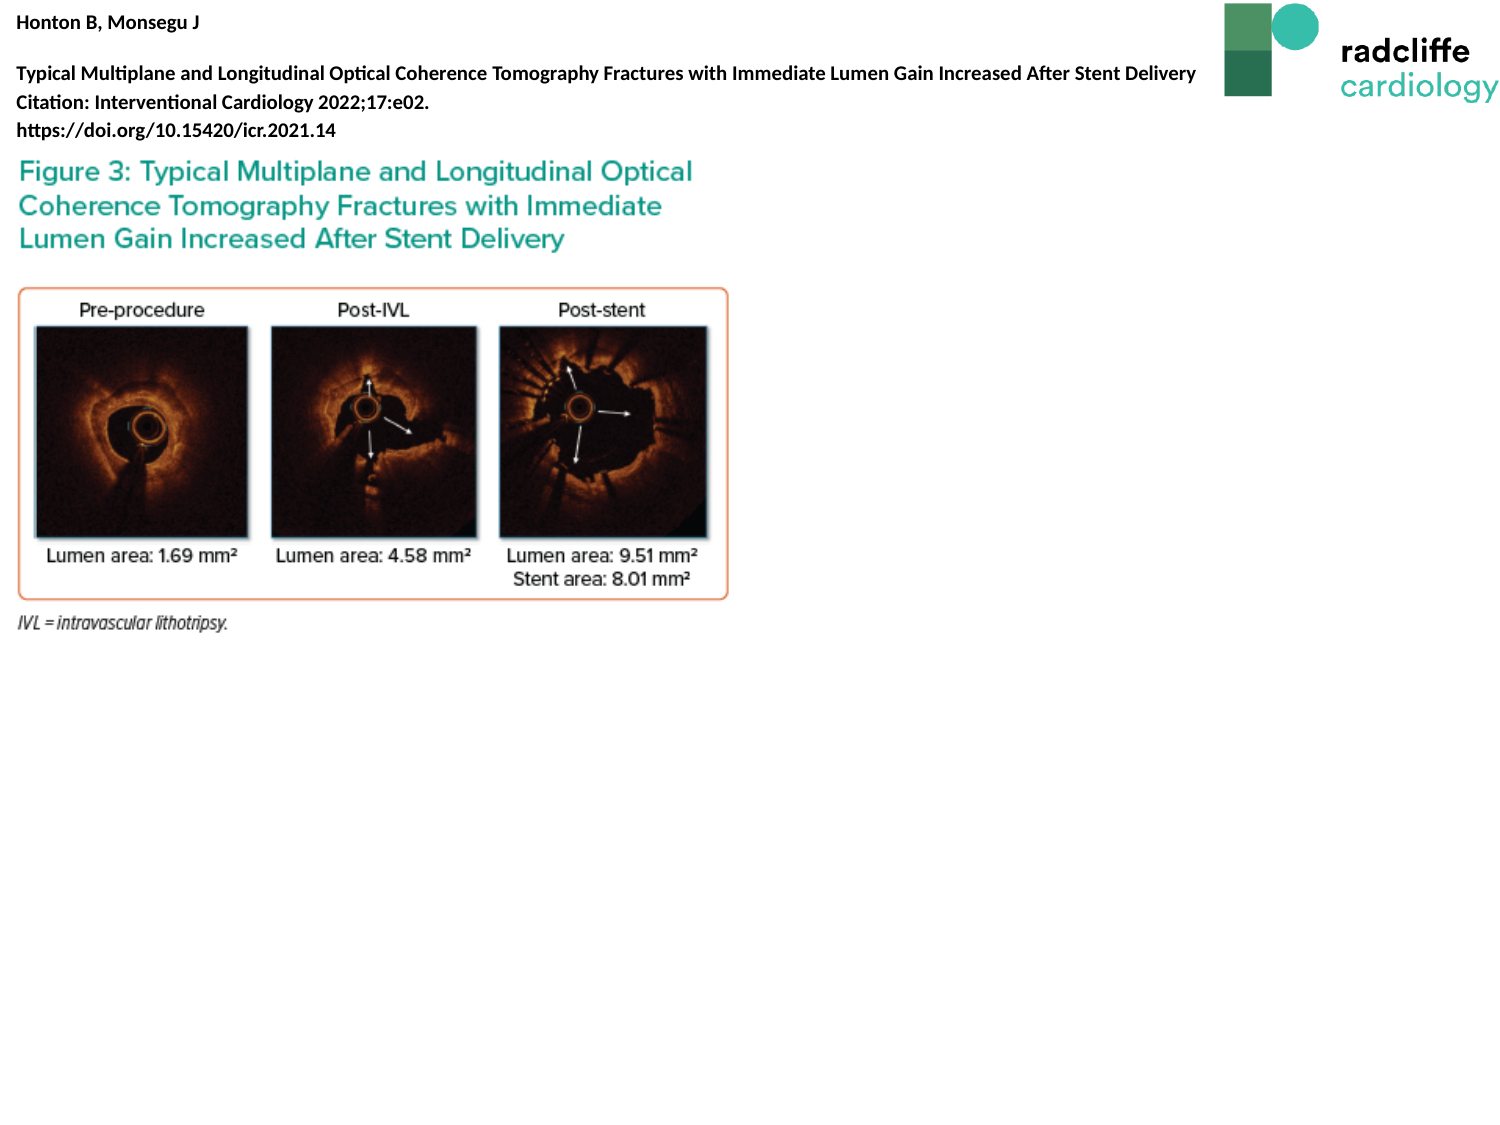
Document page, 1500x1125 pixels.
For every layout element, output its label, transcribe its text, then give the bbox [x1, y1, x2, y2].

text_box Typical Multiplane and Longitudinal Optical Coherence Tomography Fractures with Immediate Lumen Gain Increased After Stent Delivery [1, 51, 1224, 81]
text_box Citation: Interventional Cardiology 2022;17:e02. [1, 81, 1500, 109]
text_box Honton B, Monsegu J [1, 1, 939, 42]
text_box https://doi.org/10.15420/icr.2021.14 [1, 109, 1500, 150]
picture [1224, 1, 1499, 104]
picture [1, 141, 743, 648]
